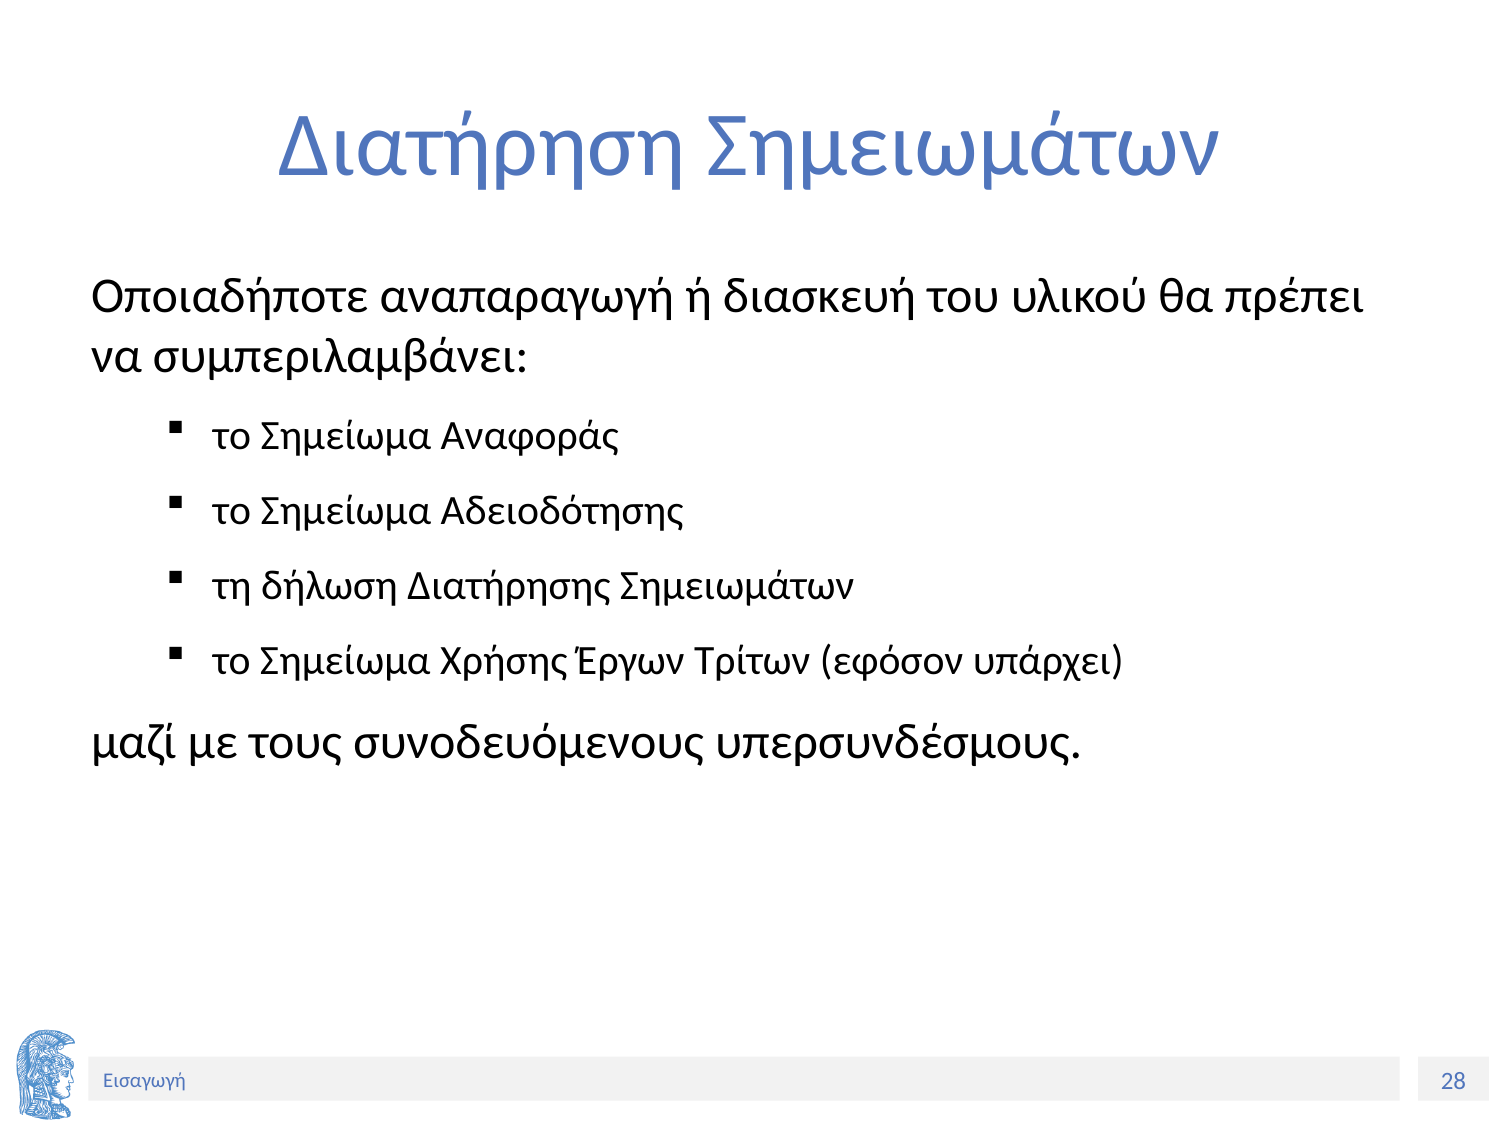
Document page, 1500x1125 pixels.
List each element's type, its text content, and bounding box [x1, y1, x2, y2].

picture [9, 1026, 81, 1120]
title Διατήρηση Σημειωμάτων [75, 45, 1425, 233]
list Οποιαδήποτε αναπαραγωγή ή διασκευή του υλικού θα πρέπει να συμπεριλαμβάνει: το Σημείωμα Αναφοράς το Σημείωμα Αδειοδότησης τη δήλωση Διατήρησης Σημειωμάτων το Σημείωμα Χρήσης Έργων Τρίτων (εφόσον υπάρχει) μαζί με τους συνοδευόμενους υπερσυνδέσμους. [76, 255, 1427, 998]
